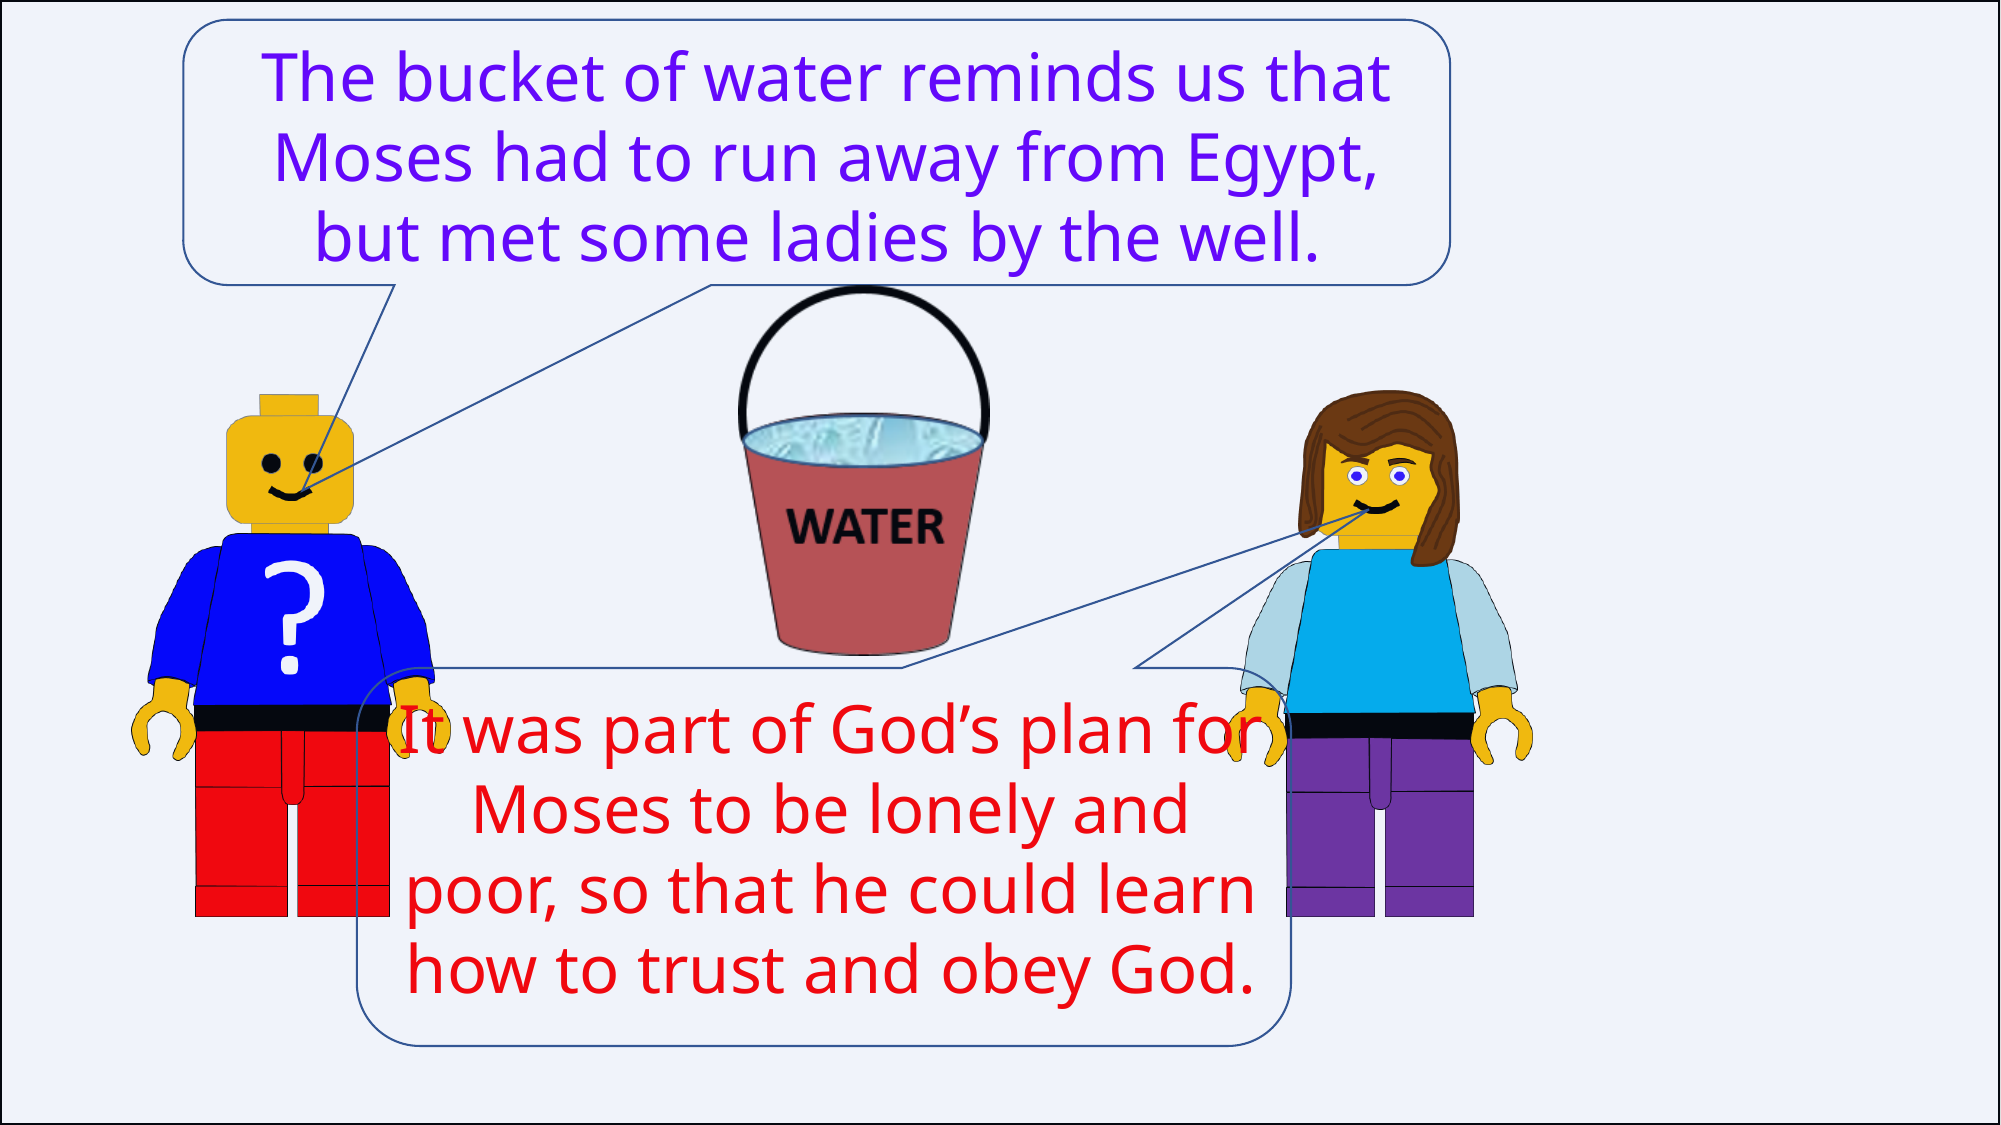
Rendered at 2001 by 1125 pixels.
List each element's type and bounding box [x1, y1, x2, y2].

picture [1223, 390, 1533, 917]
picture [738, 285, 990, 656]
text_box [183, 19, 1451, 286]
text_box [356, 667, 1291, 1046]
picture [131, 394, 450, 917]
text_box [0, 0, 2000, 1125]
